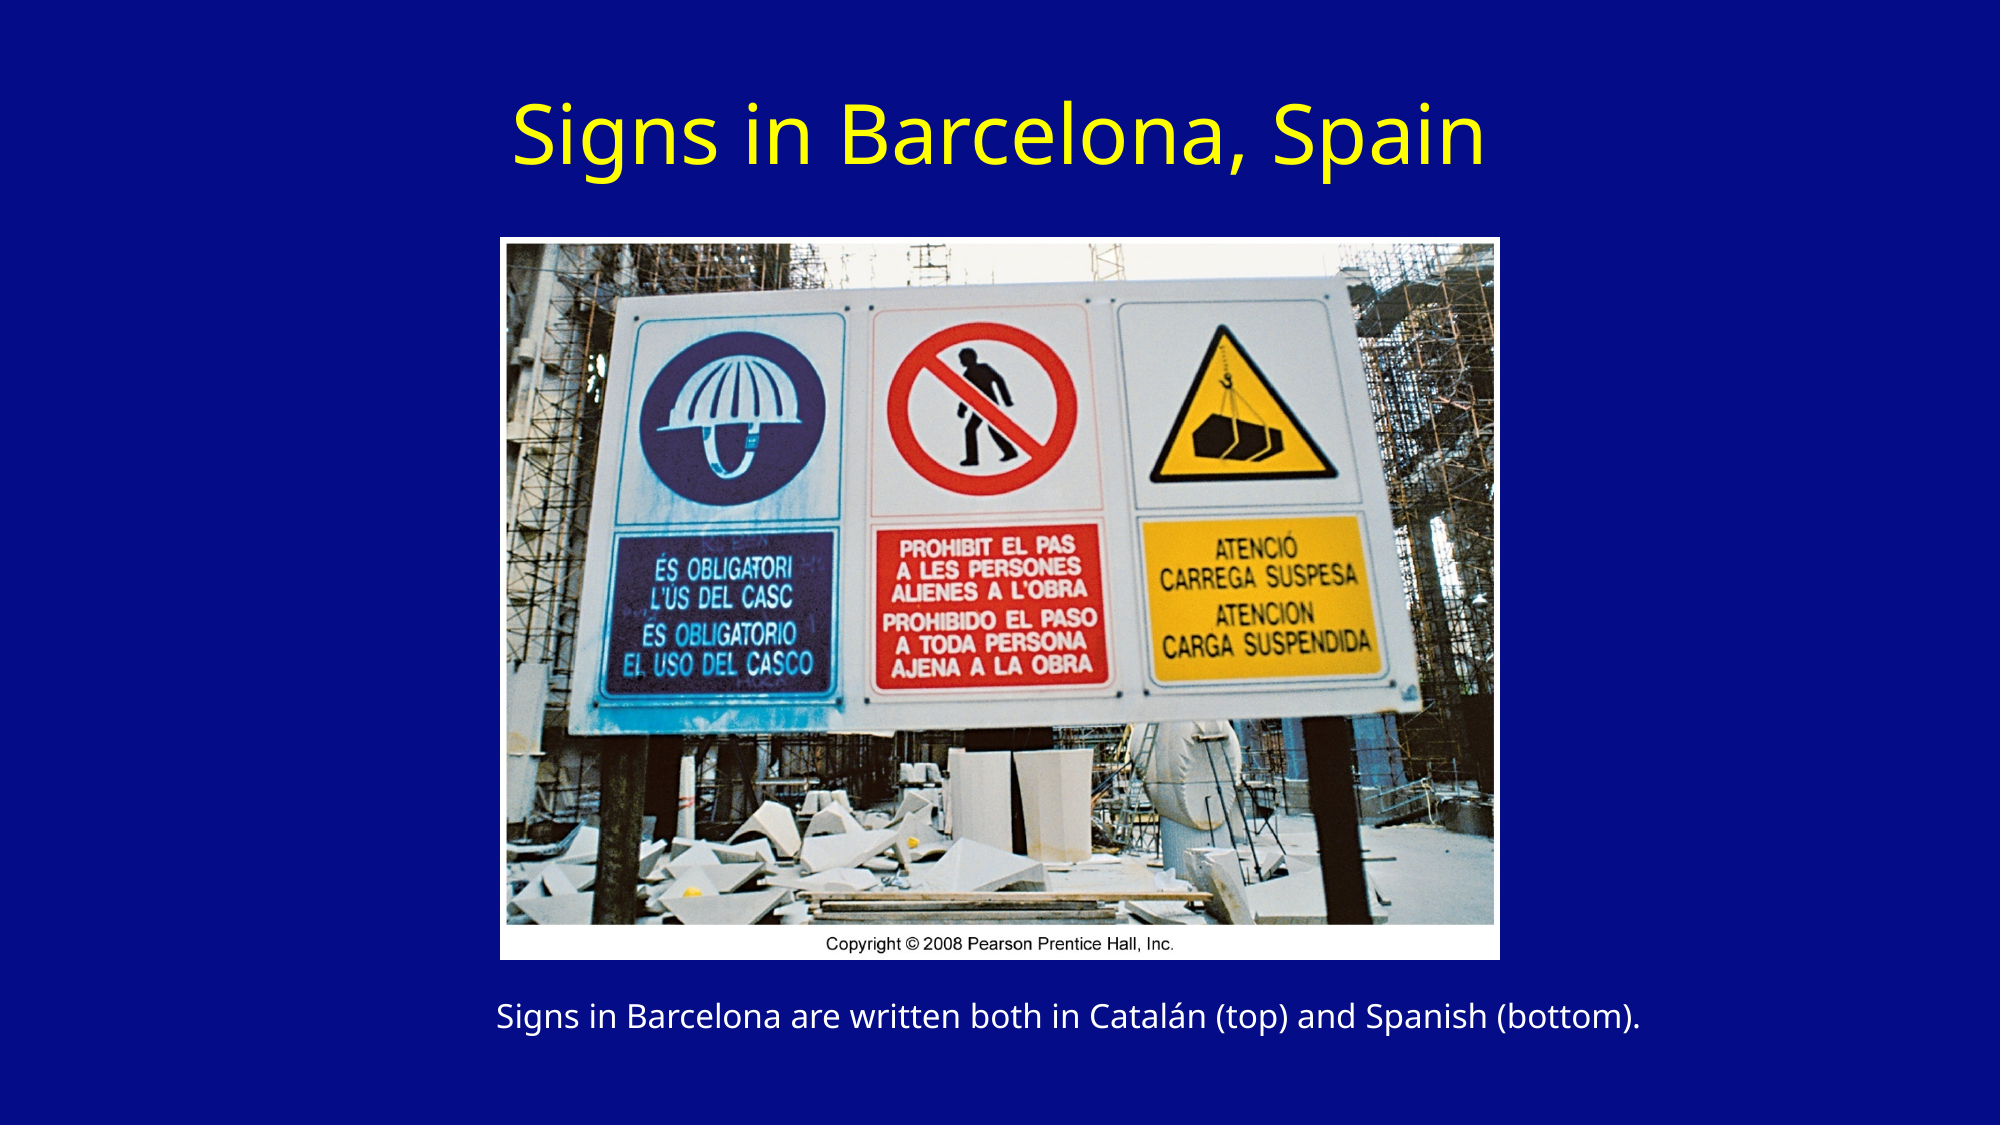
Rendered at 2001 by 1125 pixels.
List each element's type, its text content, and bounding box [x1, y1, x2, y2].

text_box Signs in Barcelona are written both in Catalán (top) and Spanish (bottom). [481, 987, 1659, 1043]
title Signs in Barcelona, Spain [362, 62, 1638, 200]
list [499, 237, 1501, 960]
